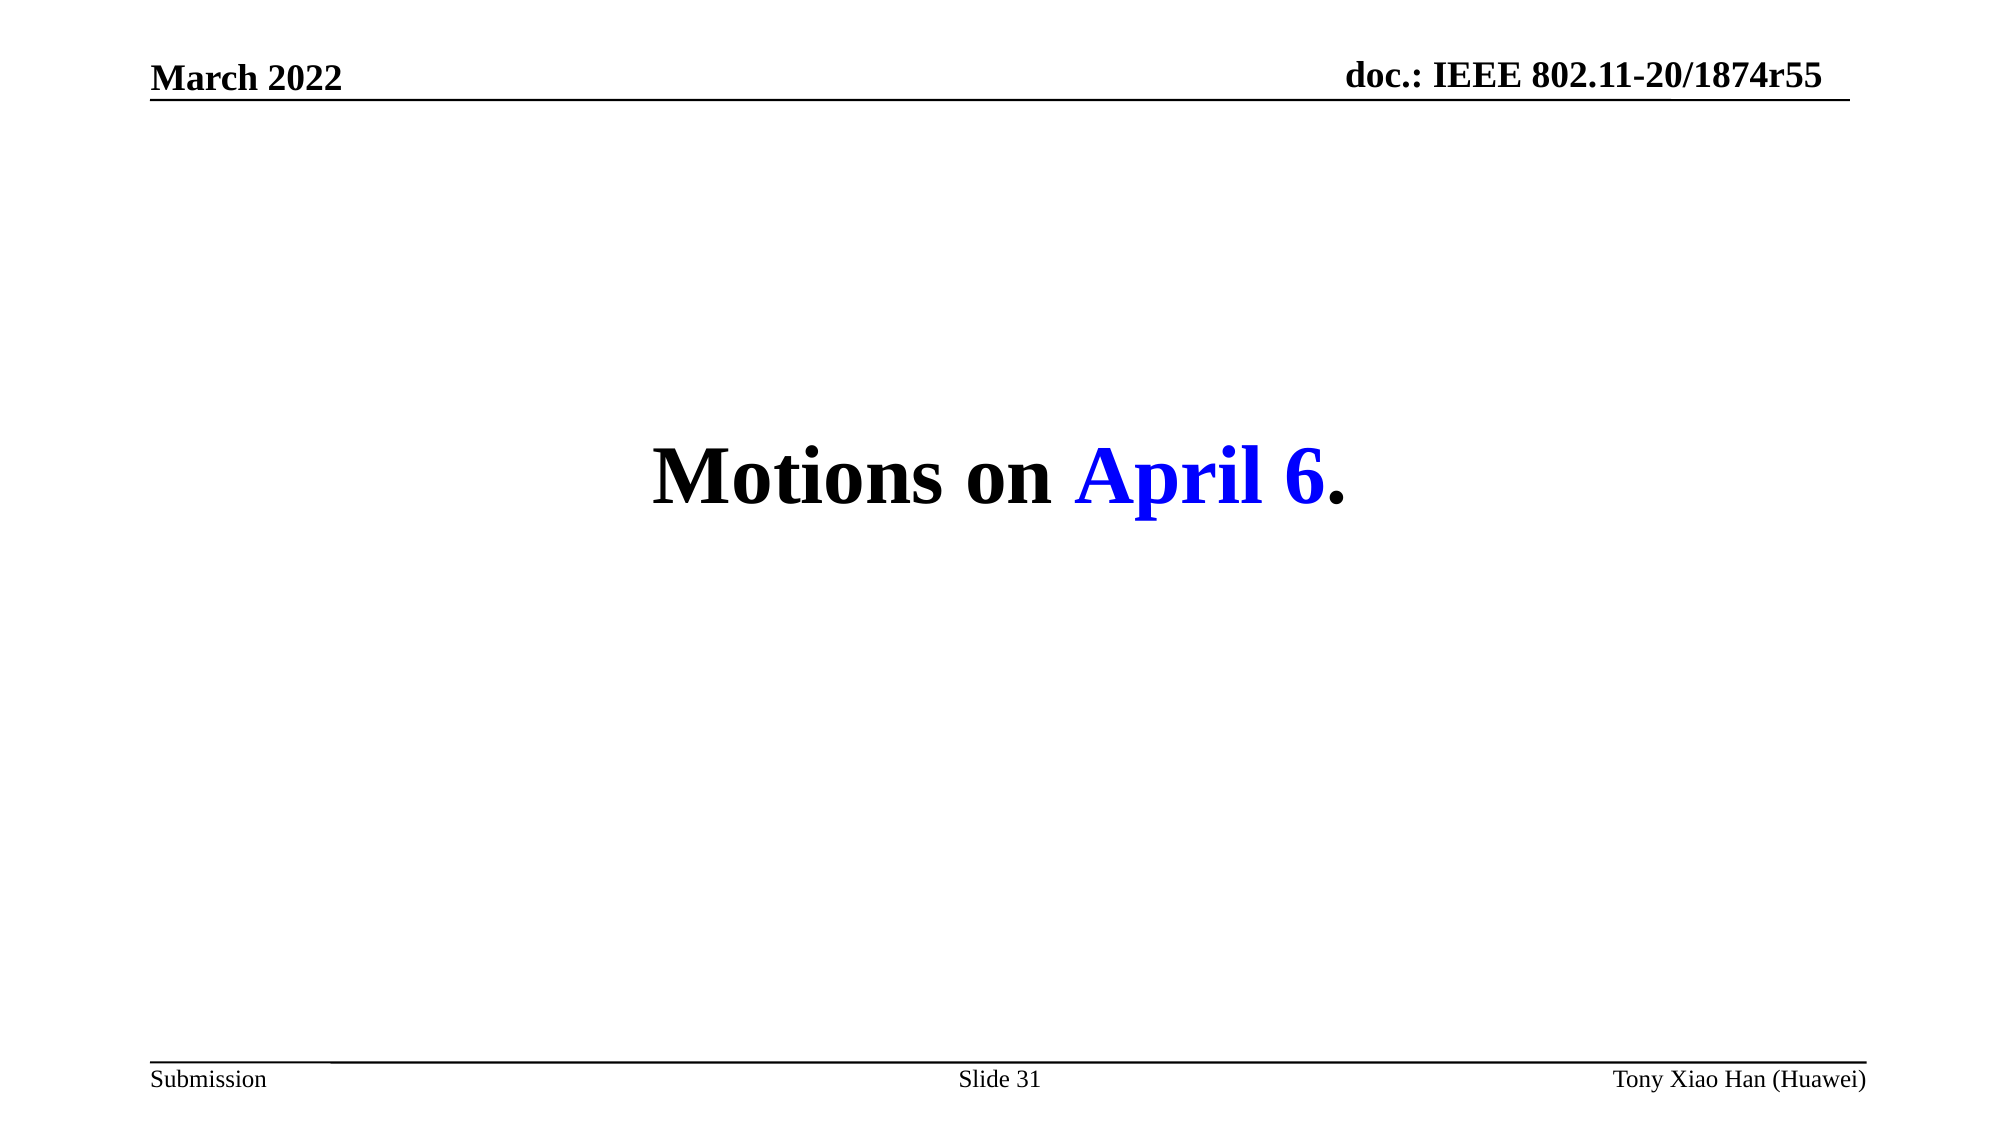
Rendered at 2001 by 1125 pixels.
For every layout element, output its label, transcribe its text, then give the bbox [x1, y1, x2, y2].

text_box Motions on April 6. [362, 412, 1638, 950]
